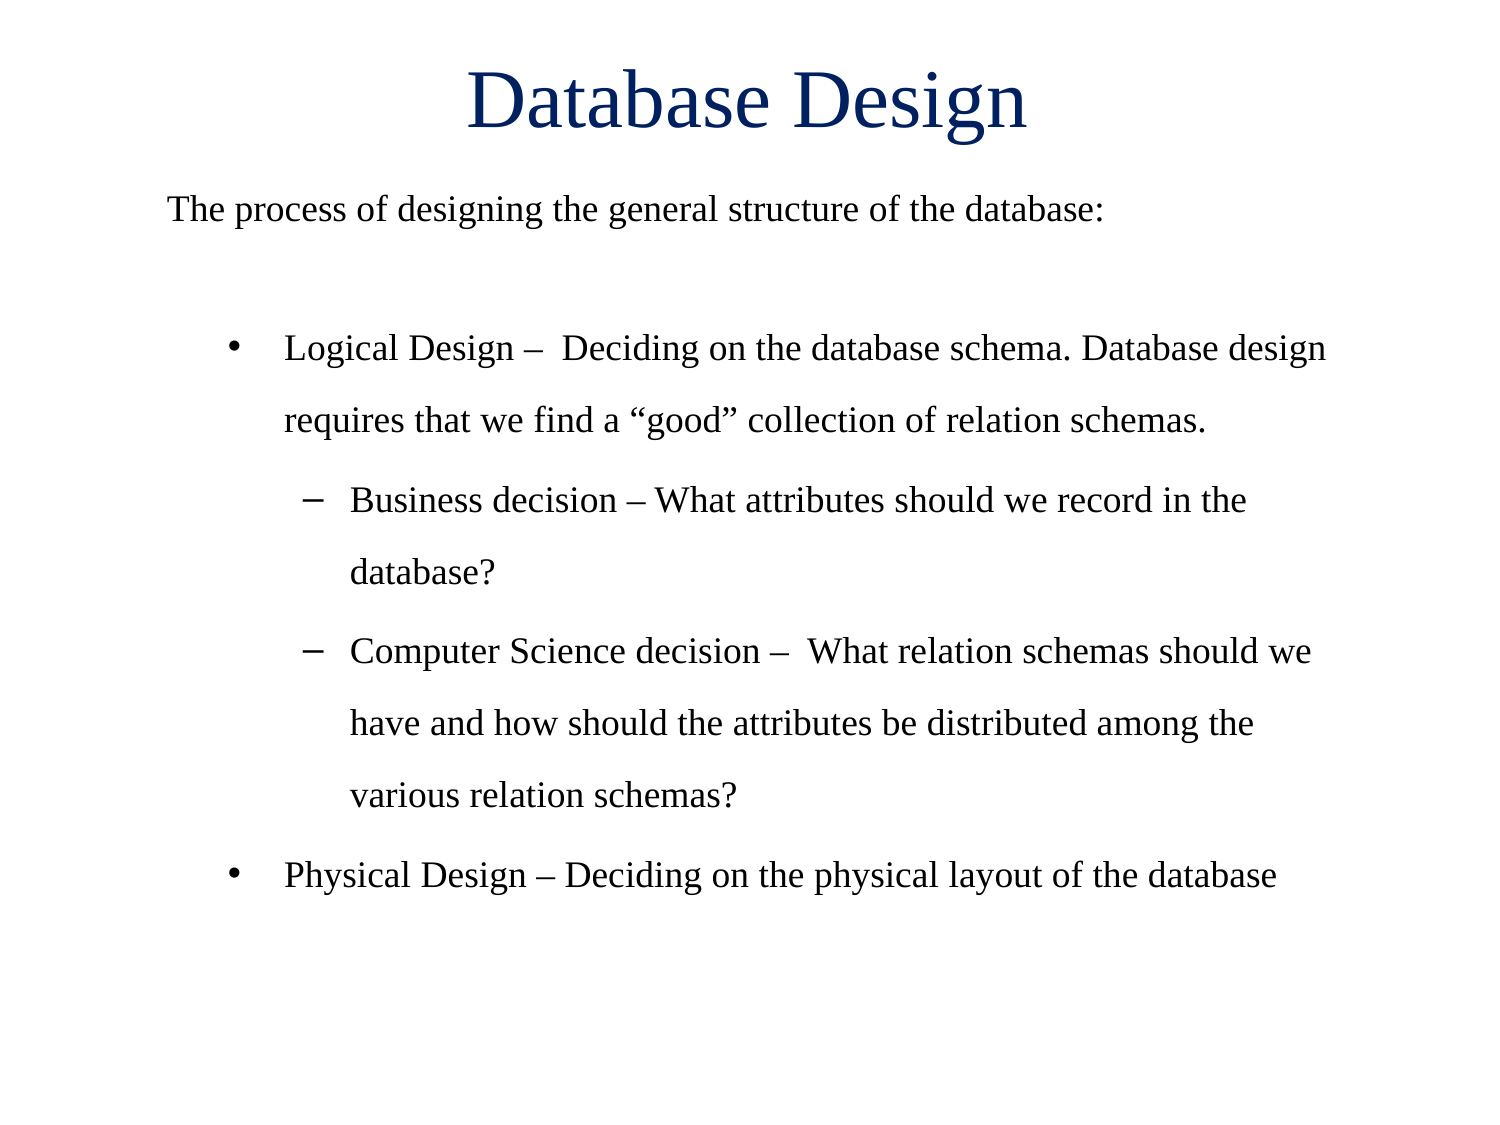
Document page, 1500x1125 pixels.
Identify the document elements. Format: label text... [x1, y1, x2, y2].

text_box The process of designing the general structure of the database: [152, 176, 1355, 326]
title Database Design [72, 0, 1423, 188]
list Logical Design – Deciding on the database schema. Database design requires that we find a “good” collection of relation schemas. Business decision – What attributes should we record in the database? Computer Science decision – What relation schemas should we have and how should the attributes be distributed among the various relation schemas? Physical Design – Deciding on the physical layout of the database [212, 326, 1355, 1037]
